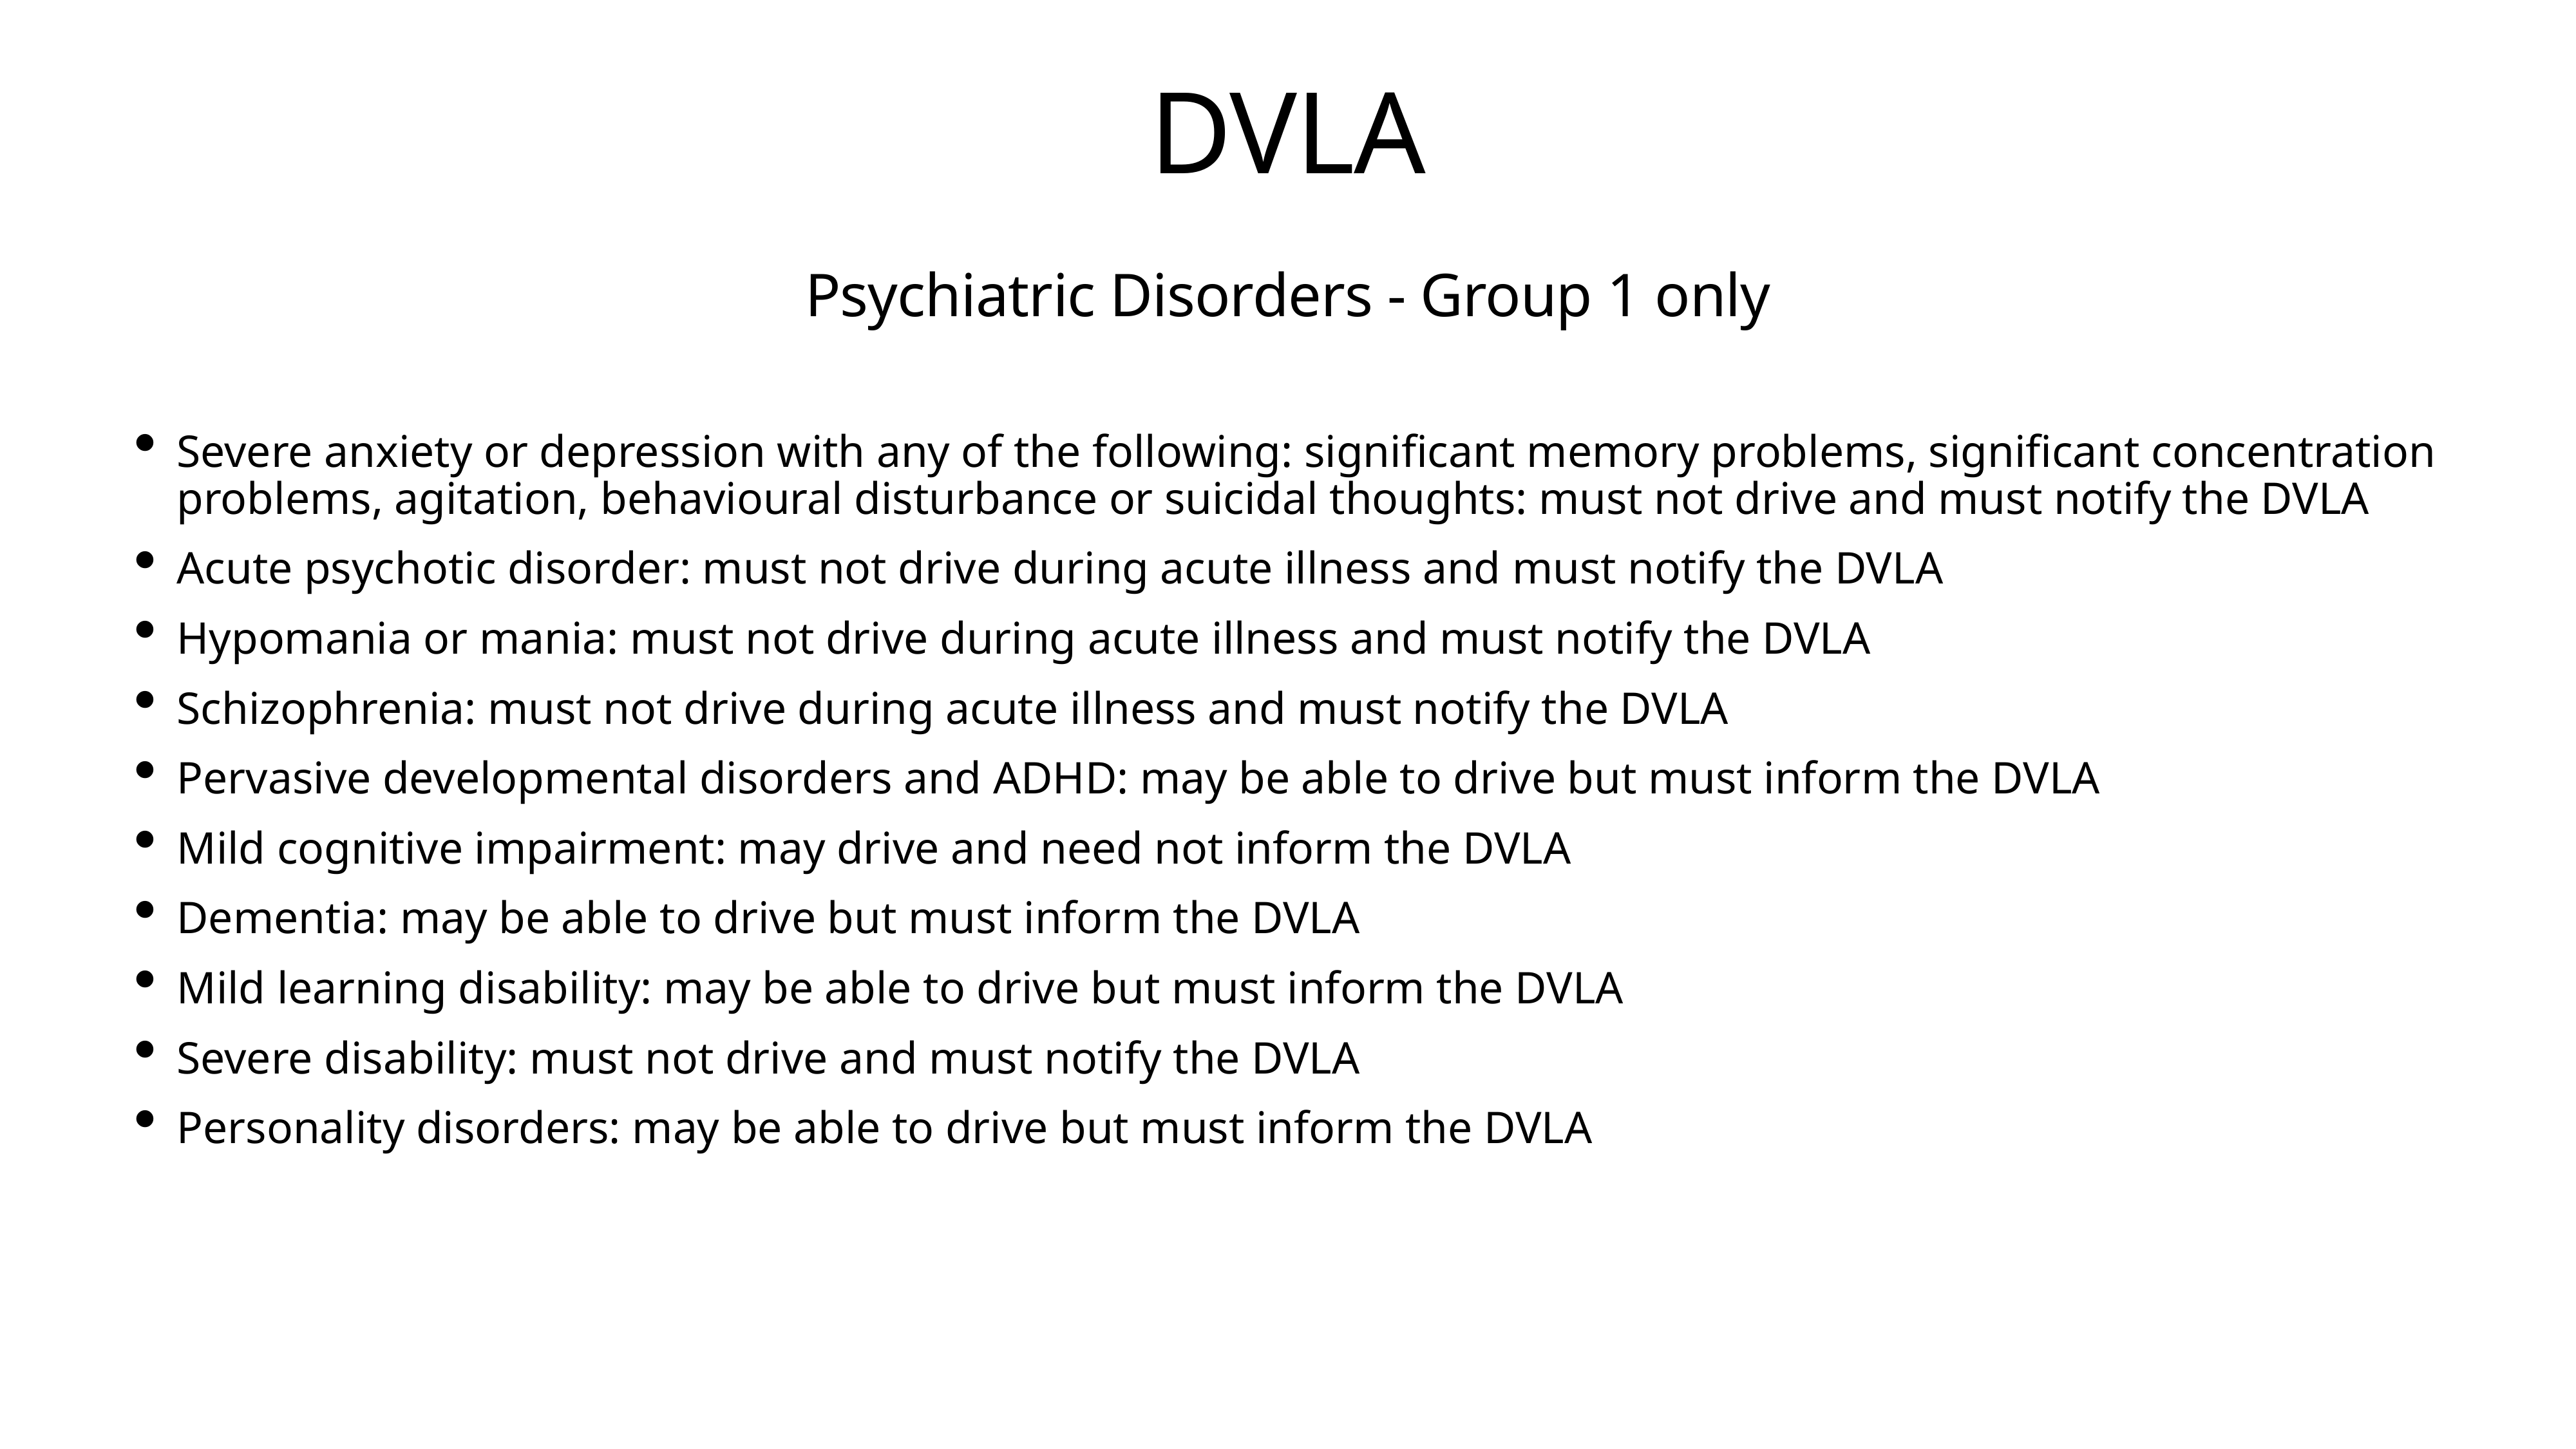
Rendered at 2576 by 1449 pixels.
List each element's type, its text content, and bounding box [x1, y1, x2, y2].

title DVLA [128, 81, 2448, 251]
list Psychiatric Disorders - Group 1 only [128, 251, 2448, 341]
list Severe anxiety or depression with any of the following: significant memory problems, significant concentration problems, agitation, behavioural disturbance or suicidal thoughts: must not drive and must notify the DVLA Acute psychotic disorder: must not drive during acute illness and must notify the DVLA Hypomania or mania: must not drive during acute illness and must notify the DVLA Schizophrenia: must not drive during acute illness and must notify the DVLA Pervasive developmental disorders and ADHD: may be able to drive but must inform the DVLA Mild cognitive impairment: may drive and need not inform the DVLA Dementia: may be able to drive but must inform the DVLA Mild learning disability: may be able to drive but must inform the DVLA Severe disability: must not drive and must notify the DVLA Personality disorders: may be able to drive but must inform the DVLA [128, 423, 2448, 1321]
